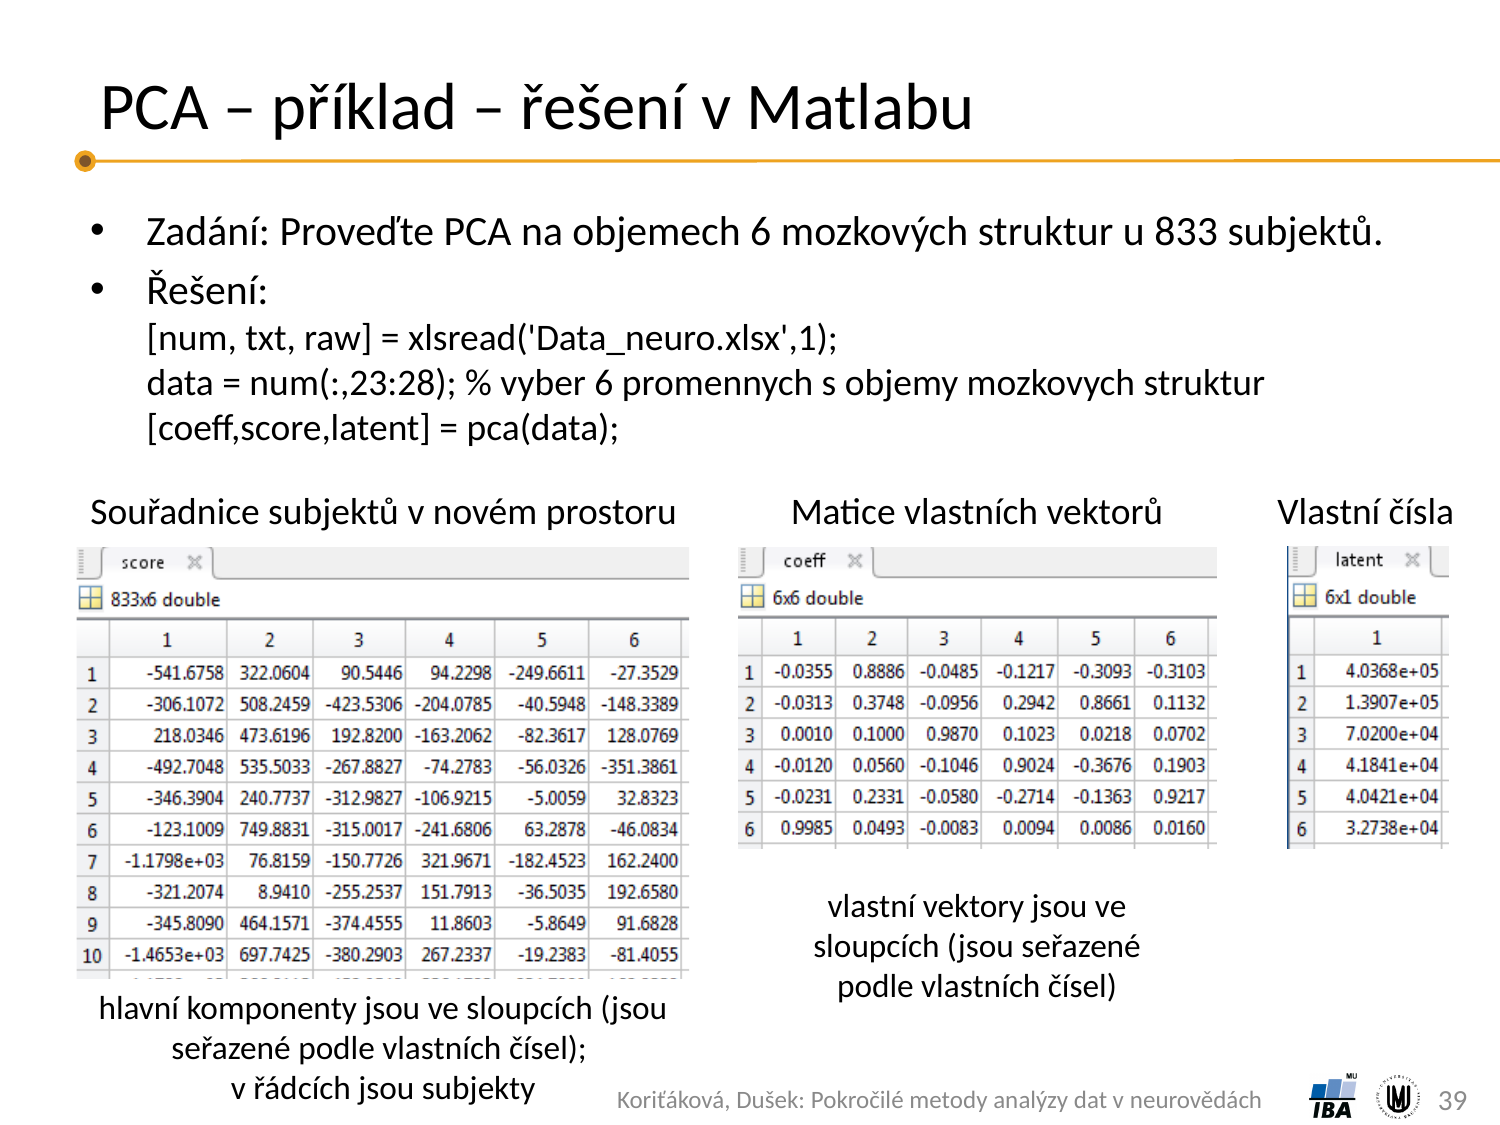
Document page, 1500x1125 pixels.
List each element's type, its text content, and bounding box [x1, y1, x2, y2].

text_box Souřadnice subjektů v novém prostoru [64, 479, 703, 540]
text_box hlavní komponenty jsou ve sloupcích (jsou seřazené podle vlastních čísel); v řádcích jsou subjekty [75, 985, 691, 1114]
list Zadání: Proveďte PCA na objemech 6 mozkových struktur u 833 subjektů. [75, 196, 1425, 255]
text_box [num, txt, raw] = xlsread('Data_neuro.xlsx',1); data = num(:,23:28); % vyber 6 promennych s objemy mozkovych struktur [coeff,score,latent] = pca(data); [131, 306, 1374, 456]
picture [1287, 546, 1449, 849]
picture [76, 547, 690, 979]
picture [737, 547, 1217, 850]
slide_number 39 [1132, 1072, 1483, 1125]
text_box Vlastní čísla [1253, 479, 1479, 540]
text_box Řešení: [74, 255, 1425, 327]
text_box Matice vlastních vektorů [764, 479, 1190, 540]
text_box vlastní vektory jsou ve sloupcích (jsou seřazené podle vlastních čísel) [765, 877, 1189, 1012]
title PCA – příklad – řešení v Matlabu [85, 45, 1425, 161]
